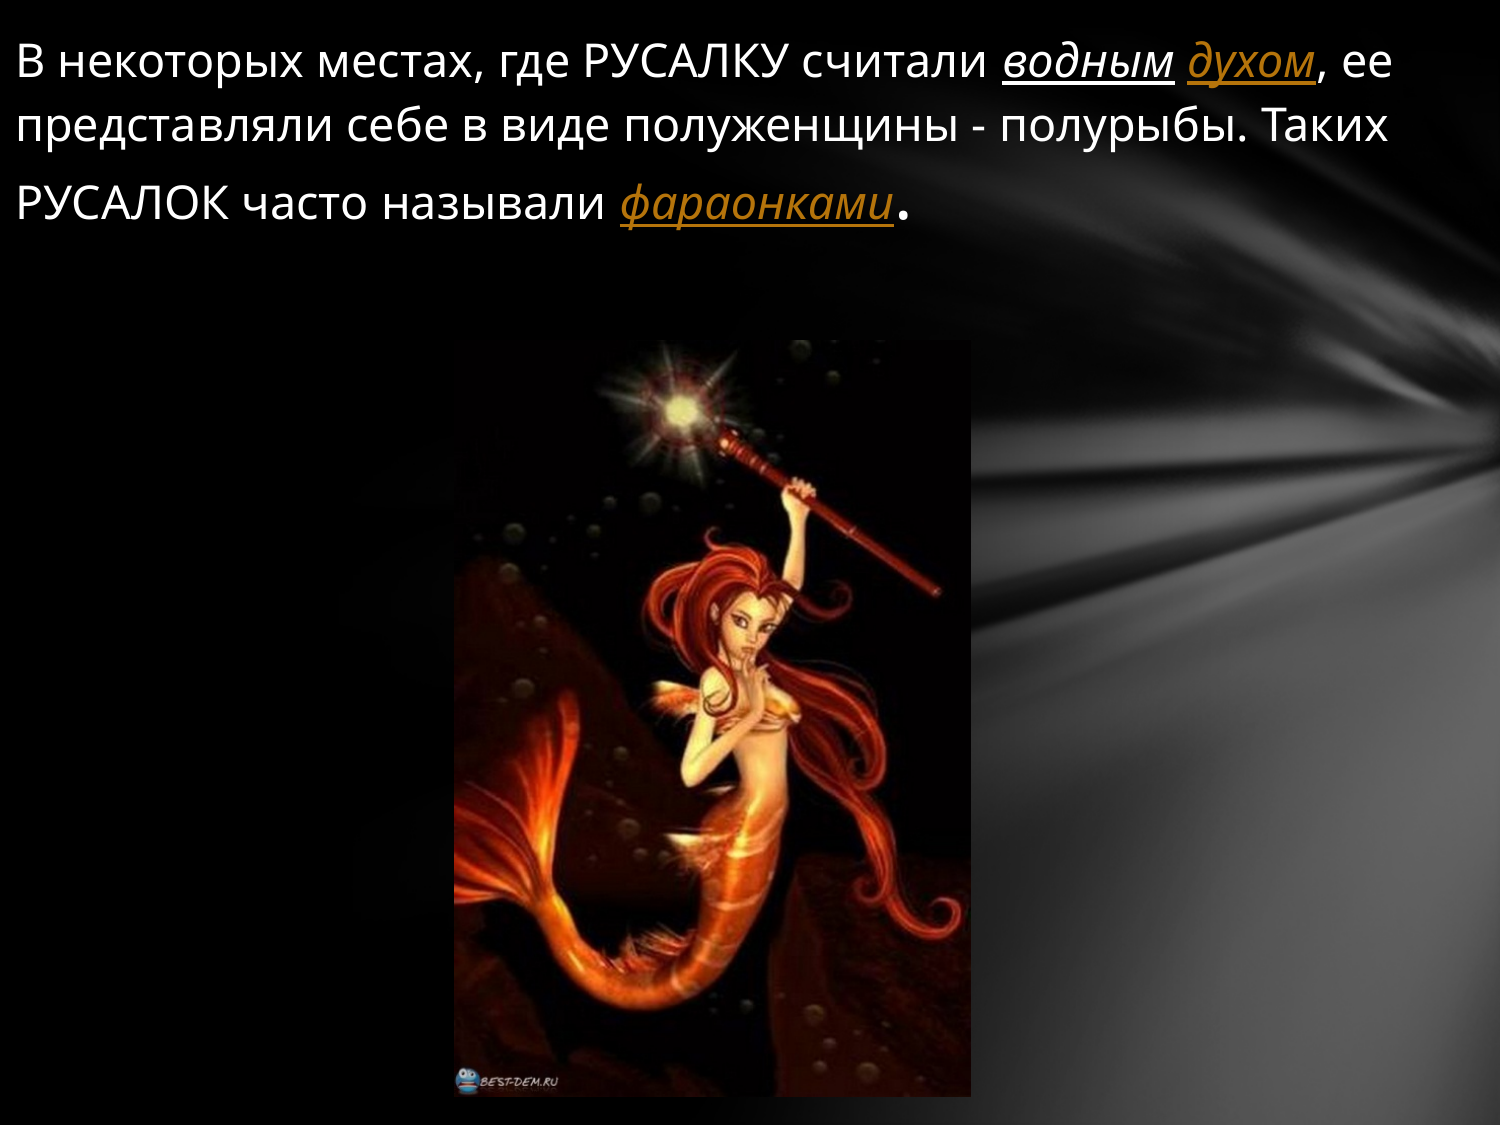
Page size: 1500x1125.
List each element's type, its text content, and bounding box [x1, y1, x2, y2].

title В некоторых местах, где РУСАЛКУ считали водным духом, ее представляли себе в виде полуженщины - полурыбы. Таких РУСАЛОК часто называли фараонками. [0, 19, 1500, 242]
picture [454, 340, 971, 1097]
